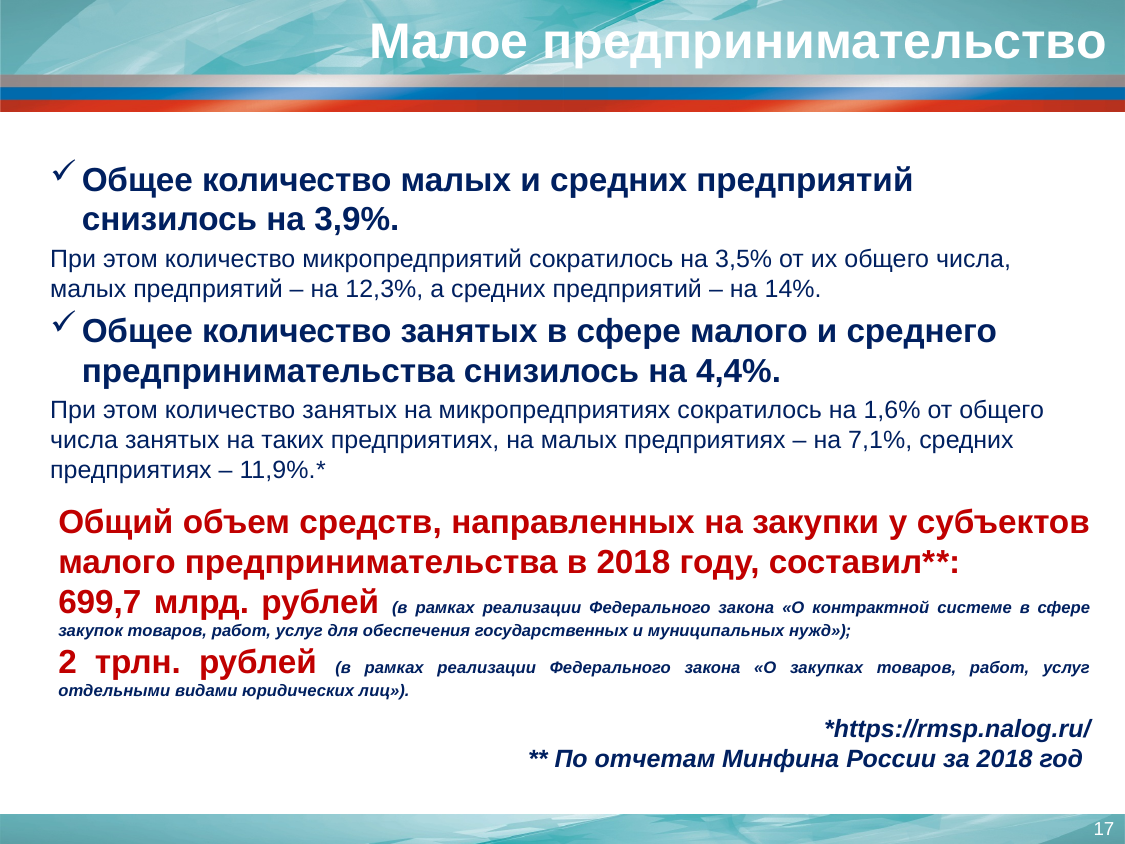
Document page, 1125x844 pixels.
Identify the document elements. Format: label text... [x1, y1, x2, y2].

picture [0, 814, 866, 844]
text_box Общий объем средств, направленных на закупки у субъектов малого предпринимательства в 2018 году, составил**: 699,7 млрд. рублей (в рамках реализации Федерального закона «О контрактной системе в сфере закупок товаров, работ, услуг для обеспечения государственных и муниципальных нужд»); 2 трлн. рублей (в рамках реализации Федерального закона «О закупках товаров, работ, услуг отдельными видами юридических лиц»). *https://rmsp.nalog.ru/ ** По отчетам Минфина России за 2018 год [43, 492, 1106, 780]
title Малое предпринимательство [33, 0, 1123, 79]
slide_number 17 [866, 809, 1125, 844]
picture [0, 0, 1125, 112]
list Общее количество малых и средних предприятий снизилось на 3,9%. При этом количество микропредприятий сократилось на 3,5% от их общего числа, малых предприятий – на 12,3%, а средних предприятий – на 14%. Общее количество занятых в сфере малого и среднего предпринимательства снизилось на 4,4%. При этом количество занятых на микропредприятиях сократилось на 1,6% от общего числа занятых на таких предприятиях, на малых предприятиях – на 7,1%, средних предприятиях – 11,9%.* [34, 149, 1084, 470]
